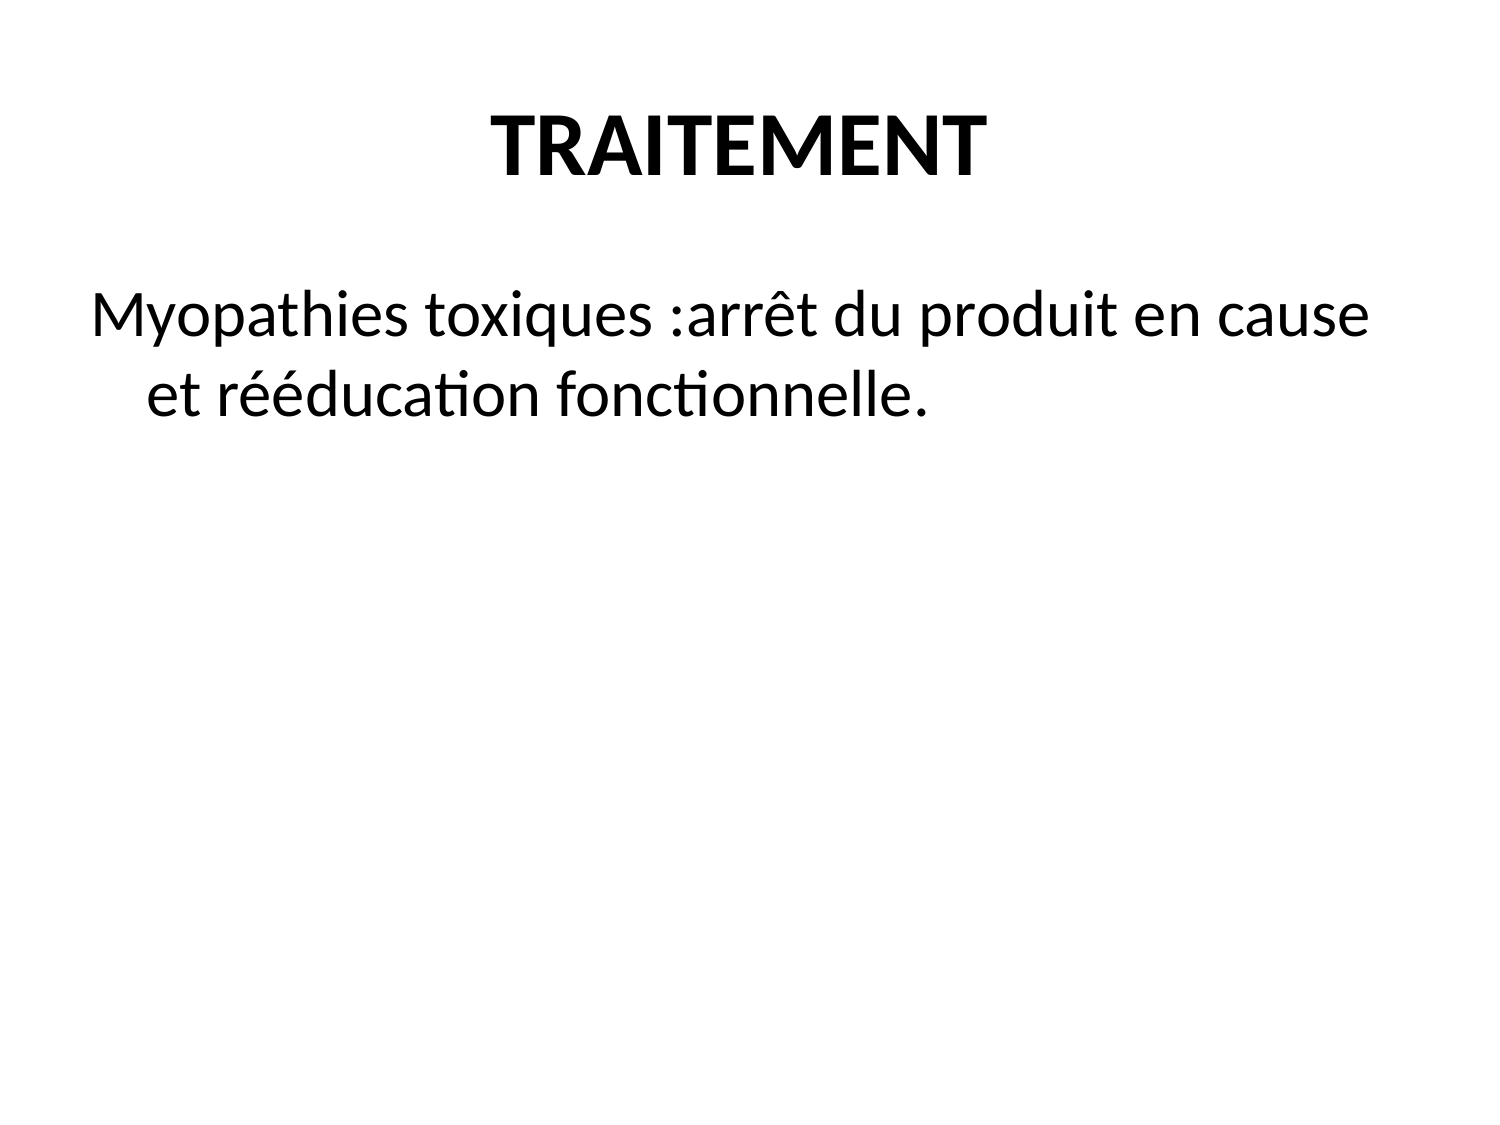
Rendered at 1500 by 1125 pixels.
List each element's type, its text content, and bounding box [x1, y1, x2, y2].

list Myopathies toxiques :arrêt du produit en cause et rééducation fonctionnelle. [75, 262, 1425, 1005]
title TRAITEMENT [75, 45, 1425, 233]
